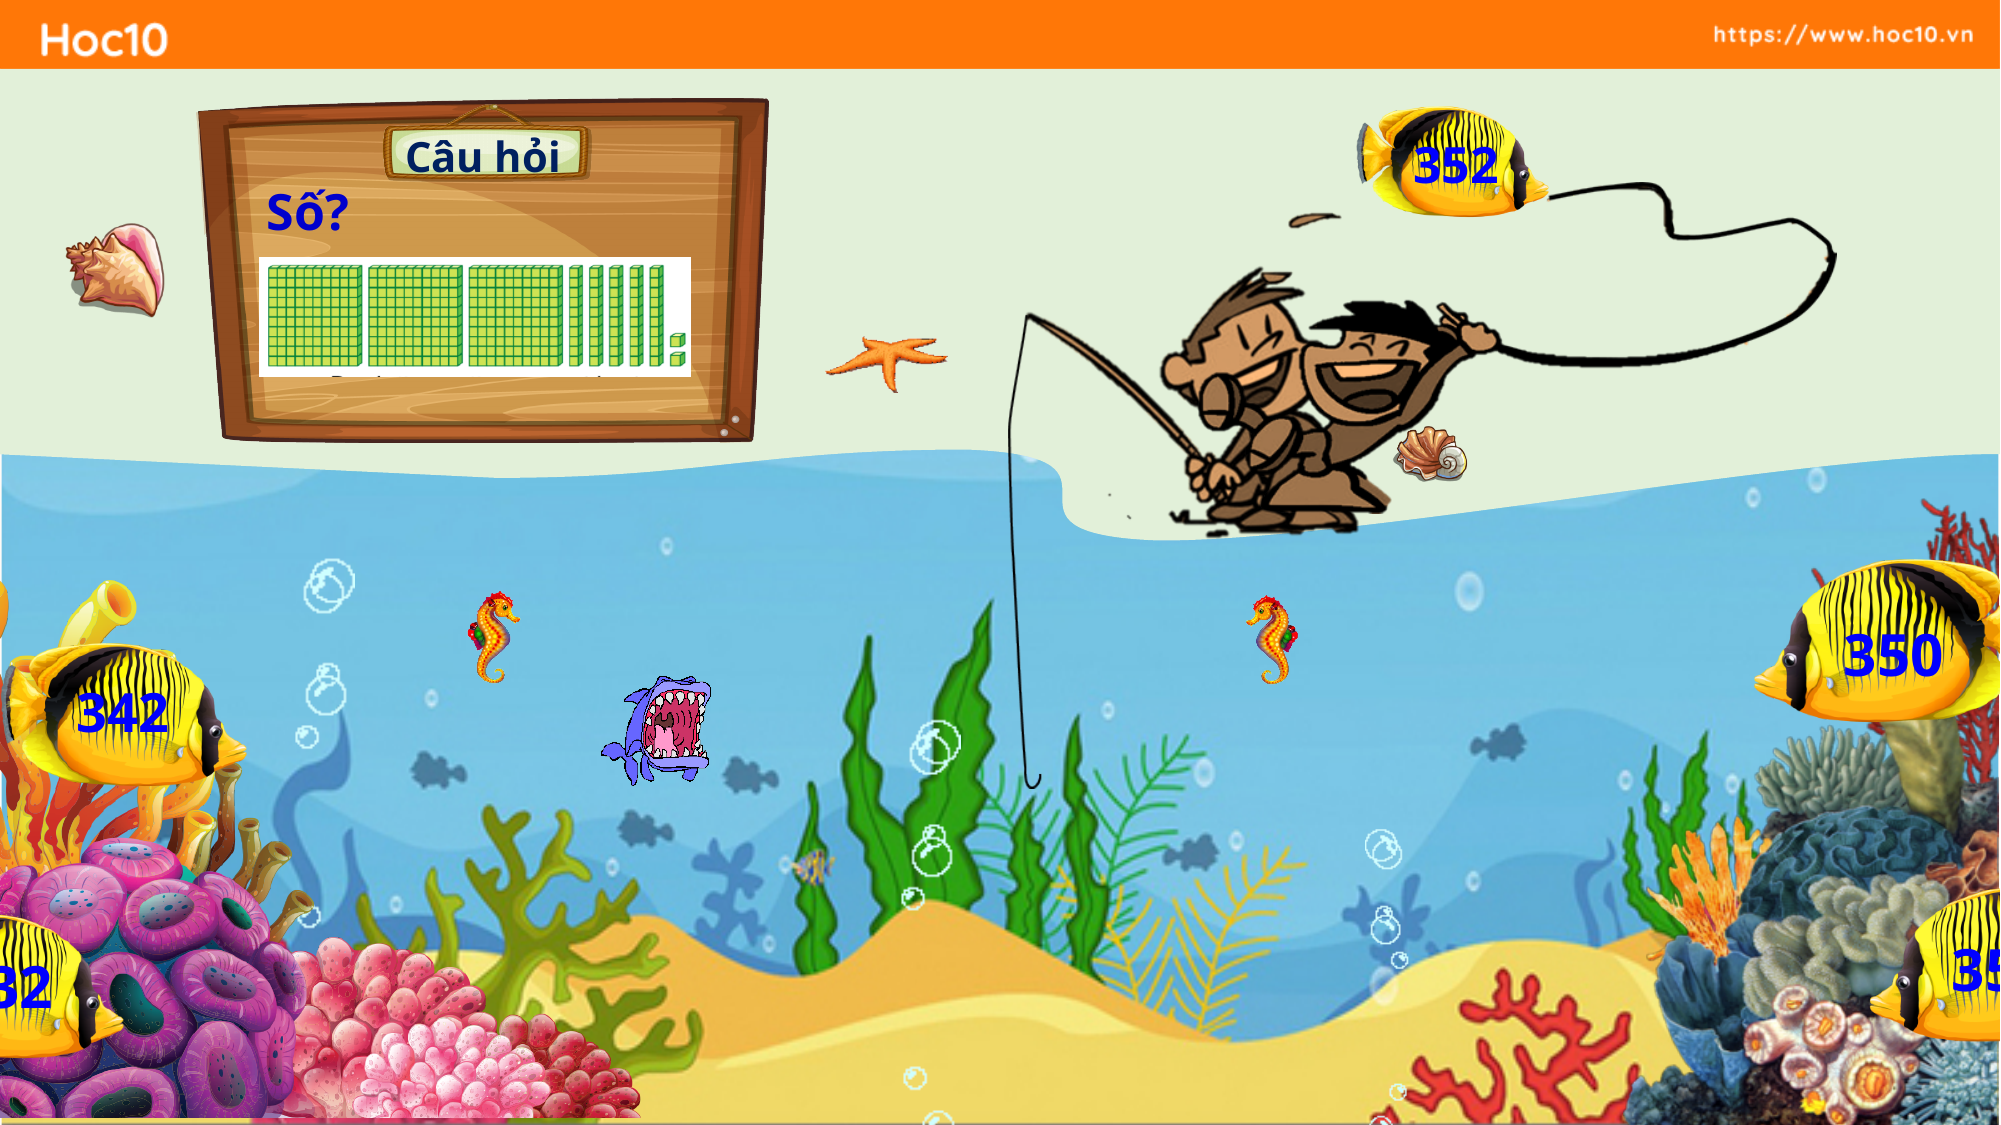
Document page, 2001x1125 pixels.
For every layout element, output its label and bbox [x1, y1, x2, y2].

text_box [0, 67, 2000, 456]
text_box [1744, 550, 2000, 730]
text_box [0, 635, 255, 793]
text_box [1860, 879, 2000, 1049]
text_box [0, 906, 132, 1065]
text_box [1351, 100, 1555, 222]
text_box [196, 98, 769, 443]
picture [0, 0, 2001, 1125]
